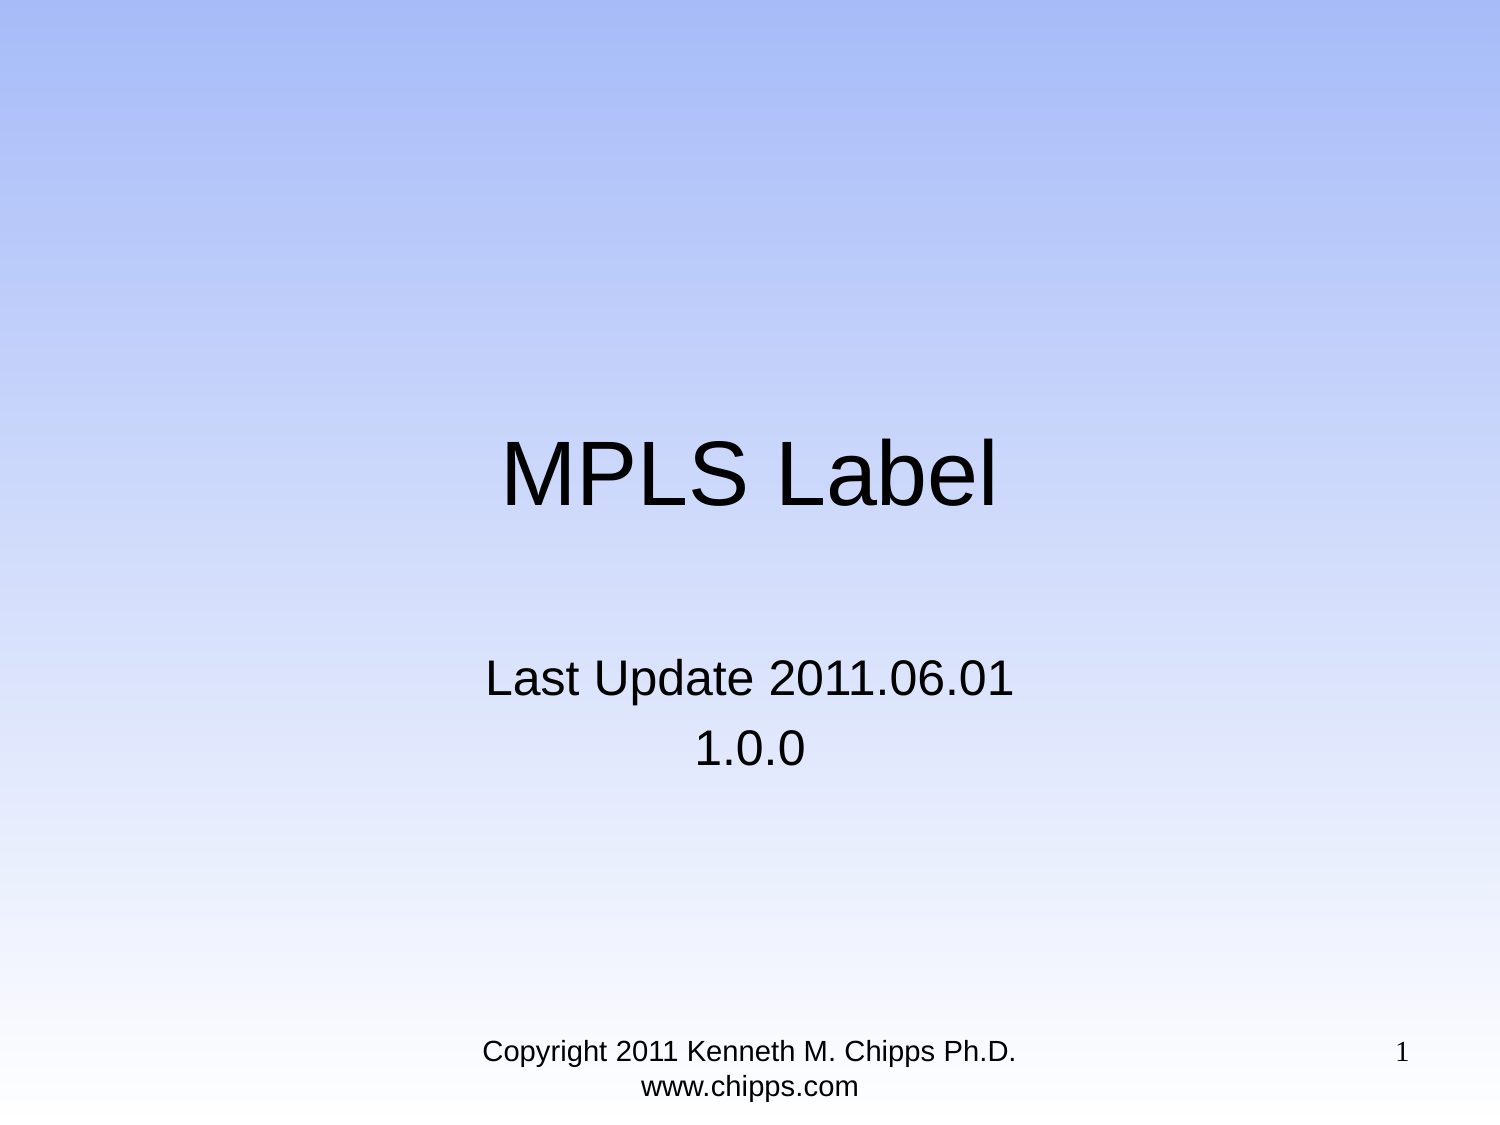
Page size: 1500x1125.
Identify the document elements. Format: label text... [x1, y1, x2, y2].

subtitle Last Update 2011.06.01 1.0.0 [224, 637, 1276, 926]
footer Copyright 2011 Kenneth M. Chipps Ph.D. www.chipps.com [424, 1024, 1074, 1103]
slide_number 1 [1074, 1024, 1426, 1103]
title MPLS Label [112, 374, 1388, 563]
